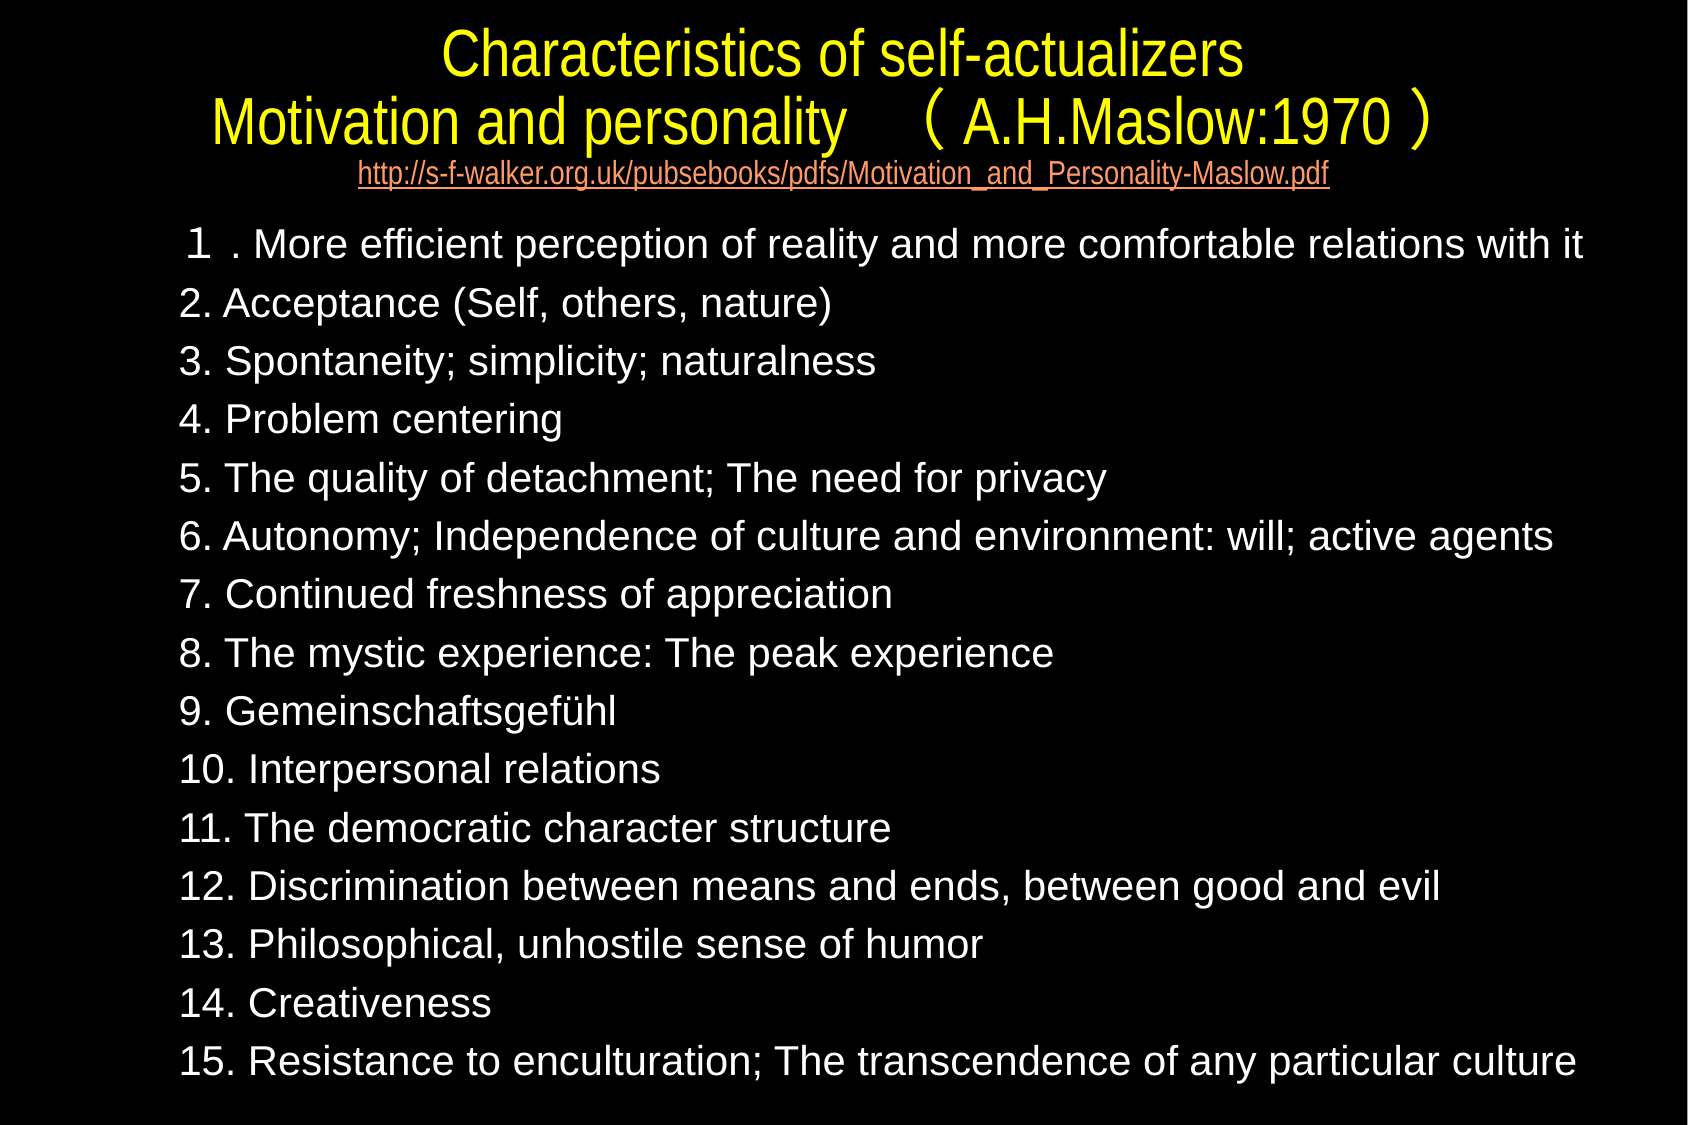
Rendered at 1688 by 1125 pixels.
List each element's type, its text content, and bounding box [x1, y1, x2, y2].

title Characteristics of self-actualizers Motivation and personality （A.H.Maslow:1970） http://s-f-walker.org.uk/pubsebooks/pdfs/Motivation_and_Personality-Maslow.pdf [38, 40, 1650, 173]
list １. More efficient perception of reality and more comfortable relations with it 2. Acceptance (Self, others, nature) 3. Spontaneity; simplicity; naturalness 4. Problem centering 5. The quality of detachment; The need for privacy 6. Autonomy; Independence of culture and environment: will; active agents 7. Continued freshness of appreciation 8. The mystic experience: The peak experience 9. Gemeinschaftsgefühl 10. Interpersonal relations 11. The democratic character structure 12. Discrimination between means and ends, between good and evil 13. Philosophical, unhostile sense of humor 14. Creativeness 15. Resistance to enculturation; The transcendence of any particular culture [163, 209, 1654, 1067]
